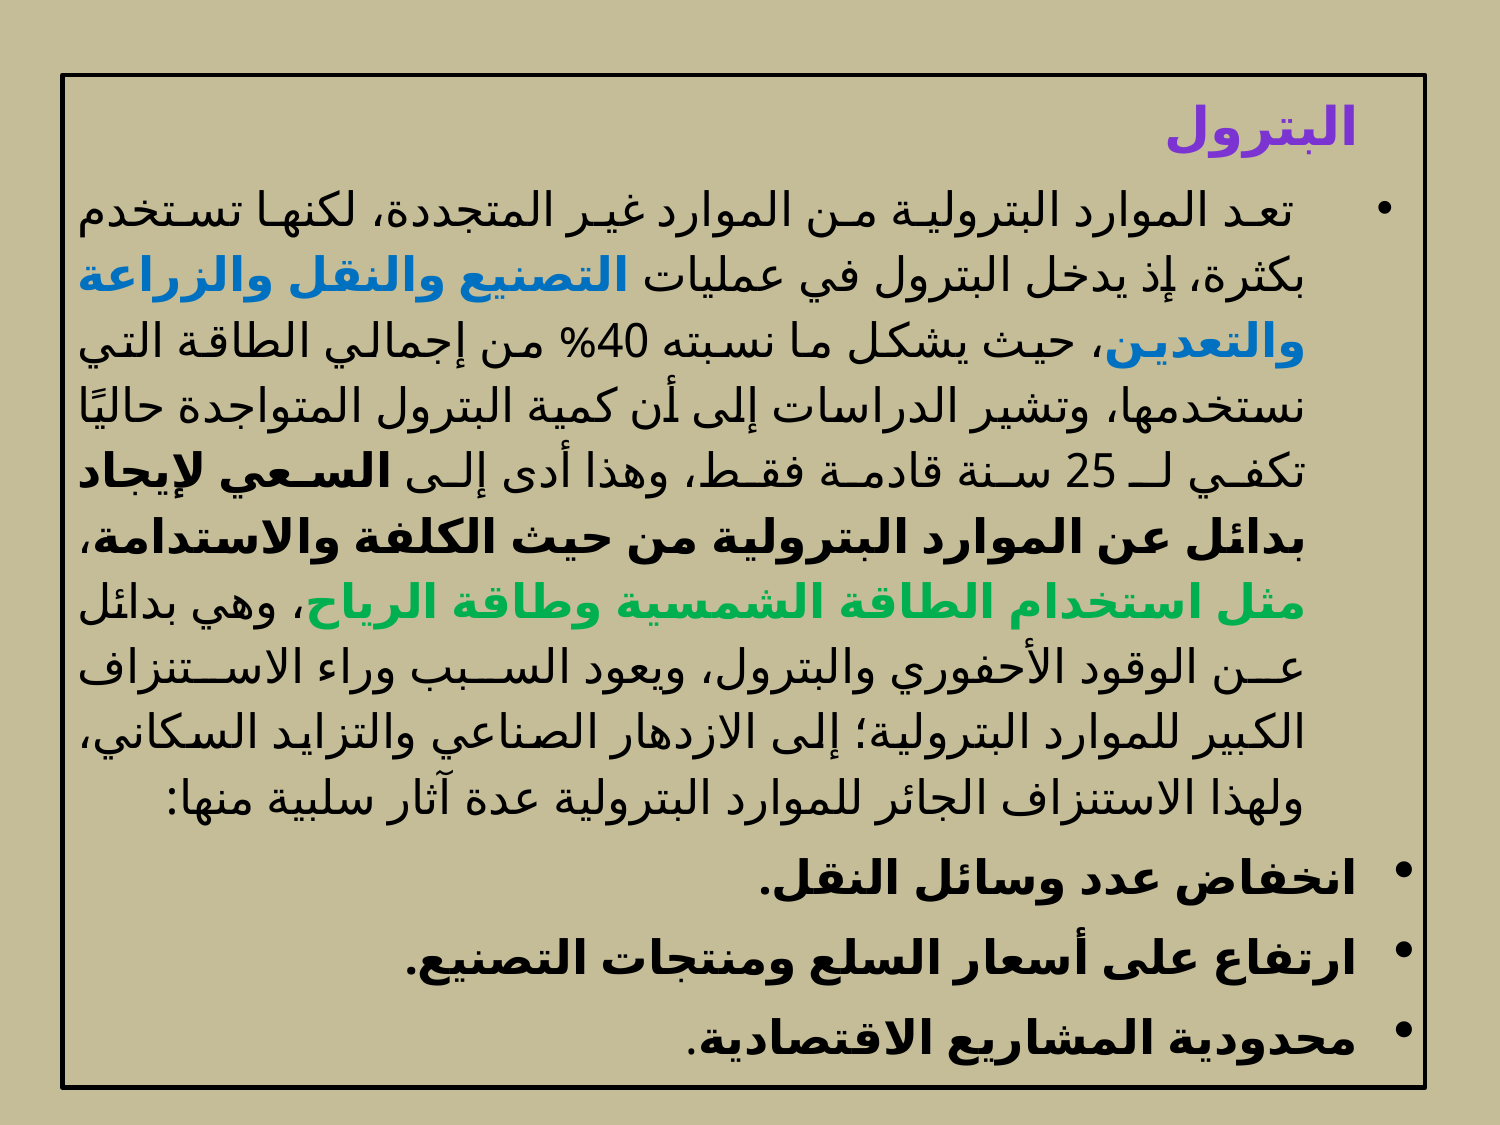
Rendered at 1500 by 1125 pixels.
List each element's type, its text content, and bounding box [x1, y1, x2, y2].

list البترول تعد الموارد البترولية من الموارد غير المتجددة، لكنها تستخدم بكثرة، إذ يدخل البترول في عمليات التصنيع والنقل والزراعة والتعدين، حيث يشكل ما نسبته 40% من إجمالي الطاقة التي نستخدمها، وتشير الدراسات إلى أن كمية البترول المتواجدة حاليًا تكفي لـ 25 سنة قادمة فقط، وهذا أدى إلى السعي لإيجاد بدائل عن الموارد البترولية من حيث الكلفة والاستدامة، مثل استخدام الطاقة الشمسية وطاقة الرياح، وهي بدائل عن الوقود الأحفوري والبترول، ويعود السبب وراء الاستنزاف الكبير للموارد البترولية؛ إلى الازدهار الصناعي والتزايد السكاني، ولهذا الاستنزاف الجائر للموارد البترولية عدة آثار سلبية منها: انخفاض عدد وسائل النقل. ارتفاع على أسعار السلع ومنتجات التصنيع. محدودية المشاريع الاقتصادية. [62, 75, 1425, 1088]
